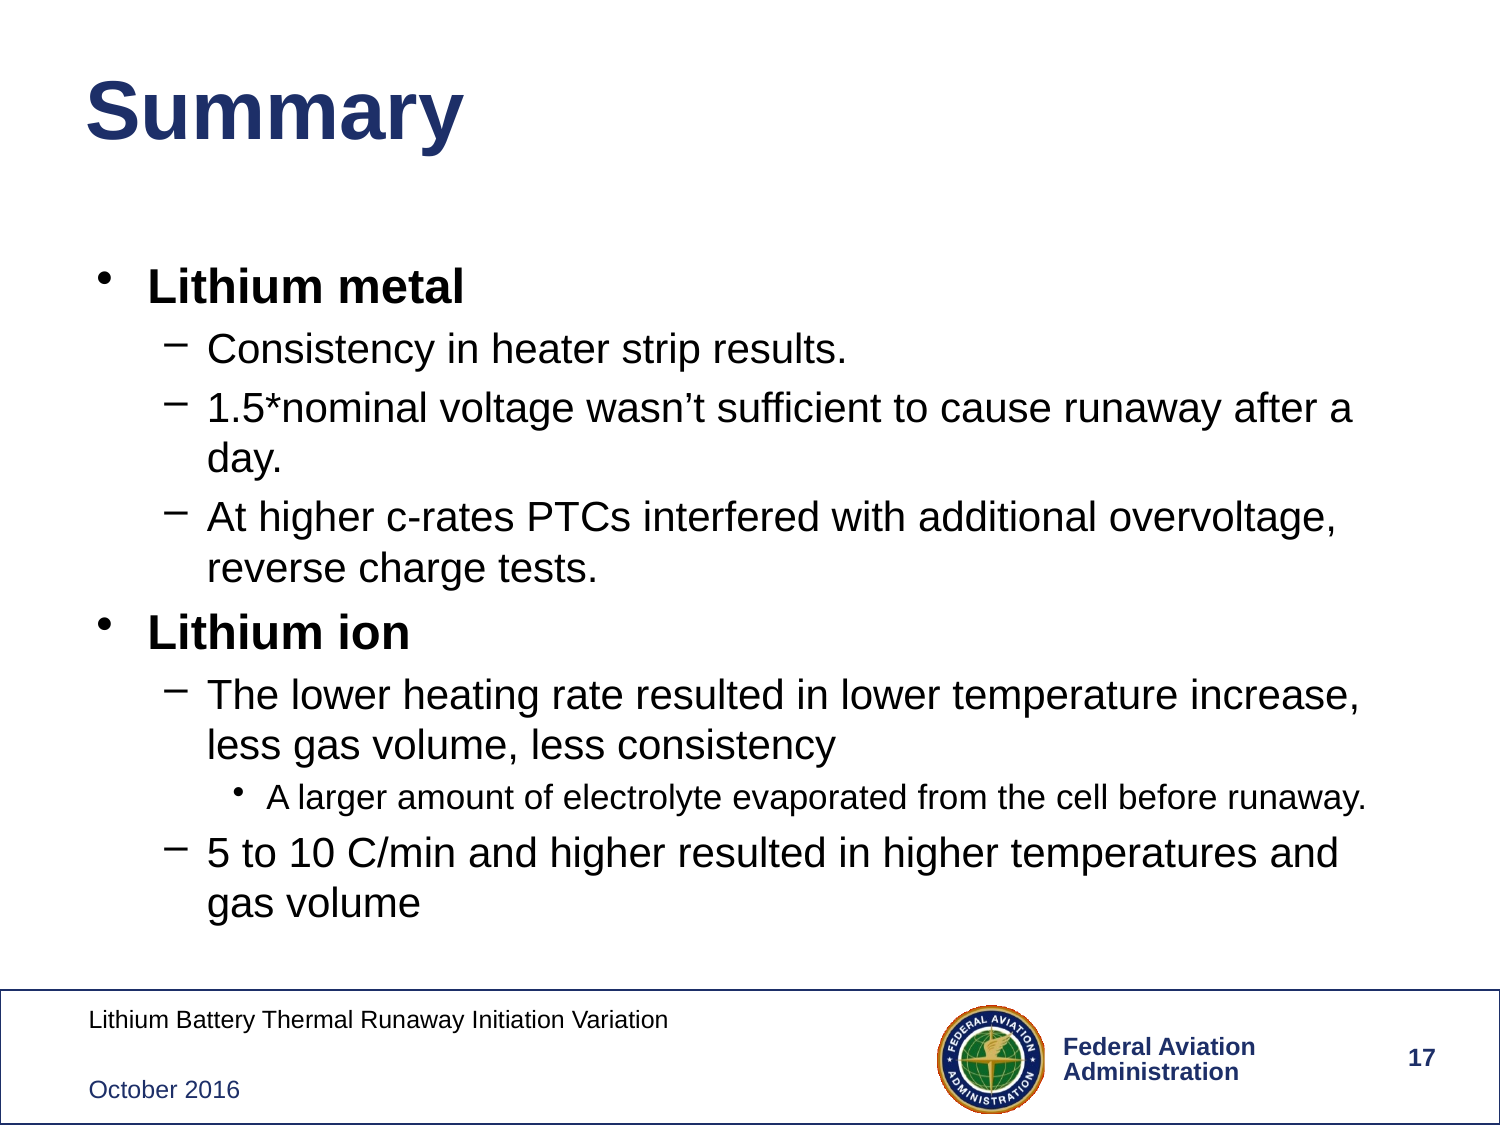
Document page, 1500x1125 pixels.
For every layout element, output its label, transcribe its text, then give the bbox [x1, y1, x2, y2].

picture [936, 1004, 1045, 1114]
slide_number 17 [1074, 1025, 1388, 1100]
title Summary [70, 56, 1461, 157]
list Lithium metal Consistency in heater strip results. 1.5*nominal voltage wasn’t sufficient to cause runaway after a day. At higher c-rates PTCs interfered with additional overvoltage, reverse charge tests. Lithium ion The lower heating rate resulted in lower temperature increase, less gas volume, less consistency A larger amount of electrolyte evaporated from the cell before runaway. 5 to 10 C/min and higher resulted in higher temperatures and gas volume [81, 247, 1402, 968]
